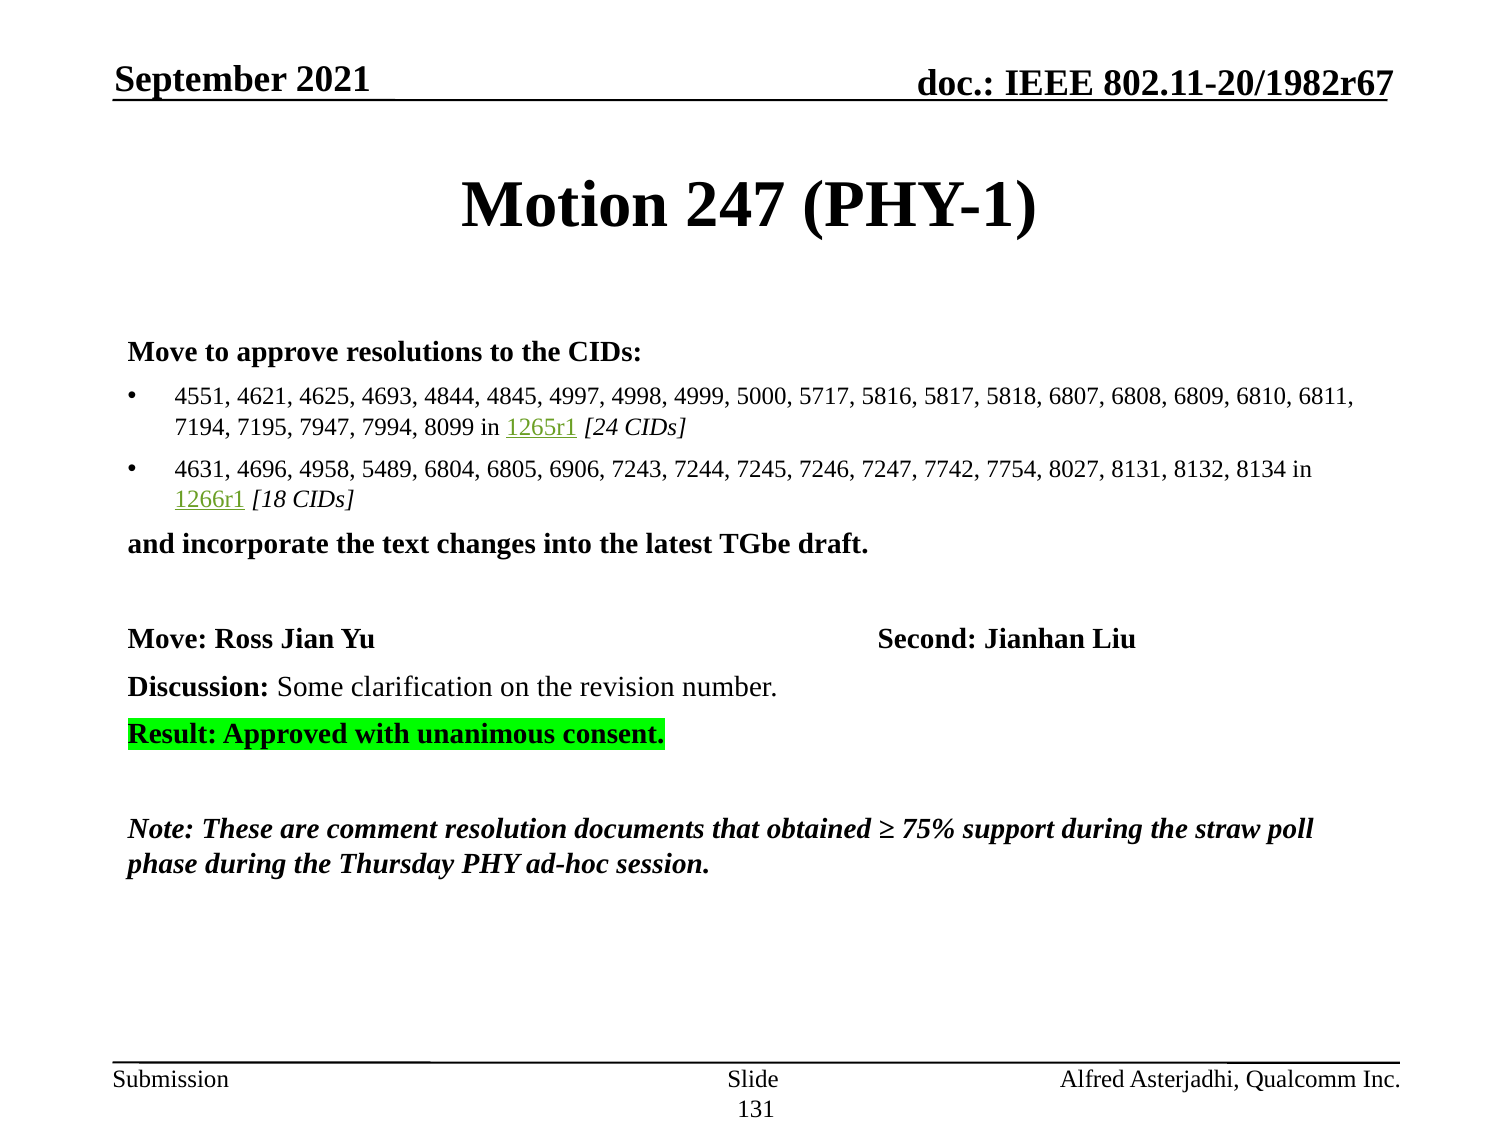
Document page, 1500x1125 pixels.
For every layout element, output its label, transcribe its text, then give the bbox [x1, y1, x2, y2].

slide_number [114, 54, 423, 100]
footer Alfred Asterjadhi, Qualcomm Inc. [878, 1061, 1402, 1093]
list Move to approve resolutions to the CIDs: 4551, 4621, 4625, 4693, 4844, 4845, 4997, 4998, 4999, 5000, 5717, 5816, 5817, 5818, 6807, 6808, 6809, 6810, 6811, 7194, 7195, 7947, 7994, 8099 in 1265r1 [24 CIDs] 4631, 4696, 4958, 5489, 6804, 6805, 6906, 7243, 7244, 7245, 7246, 7247, 7742, 7754, 8027, 8131, 8132, 8134 in 1266r1 [18 CIDs] and incorporate the text changes into the latest TGbe draft. Move: Ross Jian Yu Second: Jianhan Liu Discussion: Some clarification on the revision number. Result: Approved with unanimous consent. Note: These are comment resolution documents that obtained ≥ 75% support during the straw poll phase during the Thursday PHY ad-hoc session. [112, 324, 1388, 1063]
title Motion 247 (PHY-1) [112, 112, 1388, 288]
slide_number Slide 131 [712, 1061, 800, 1123]
